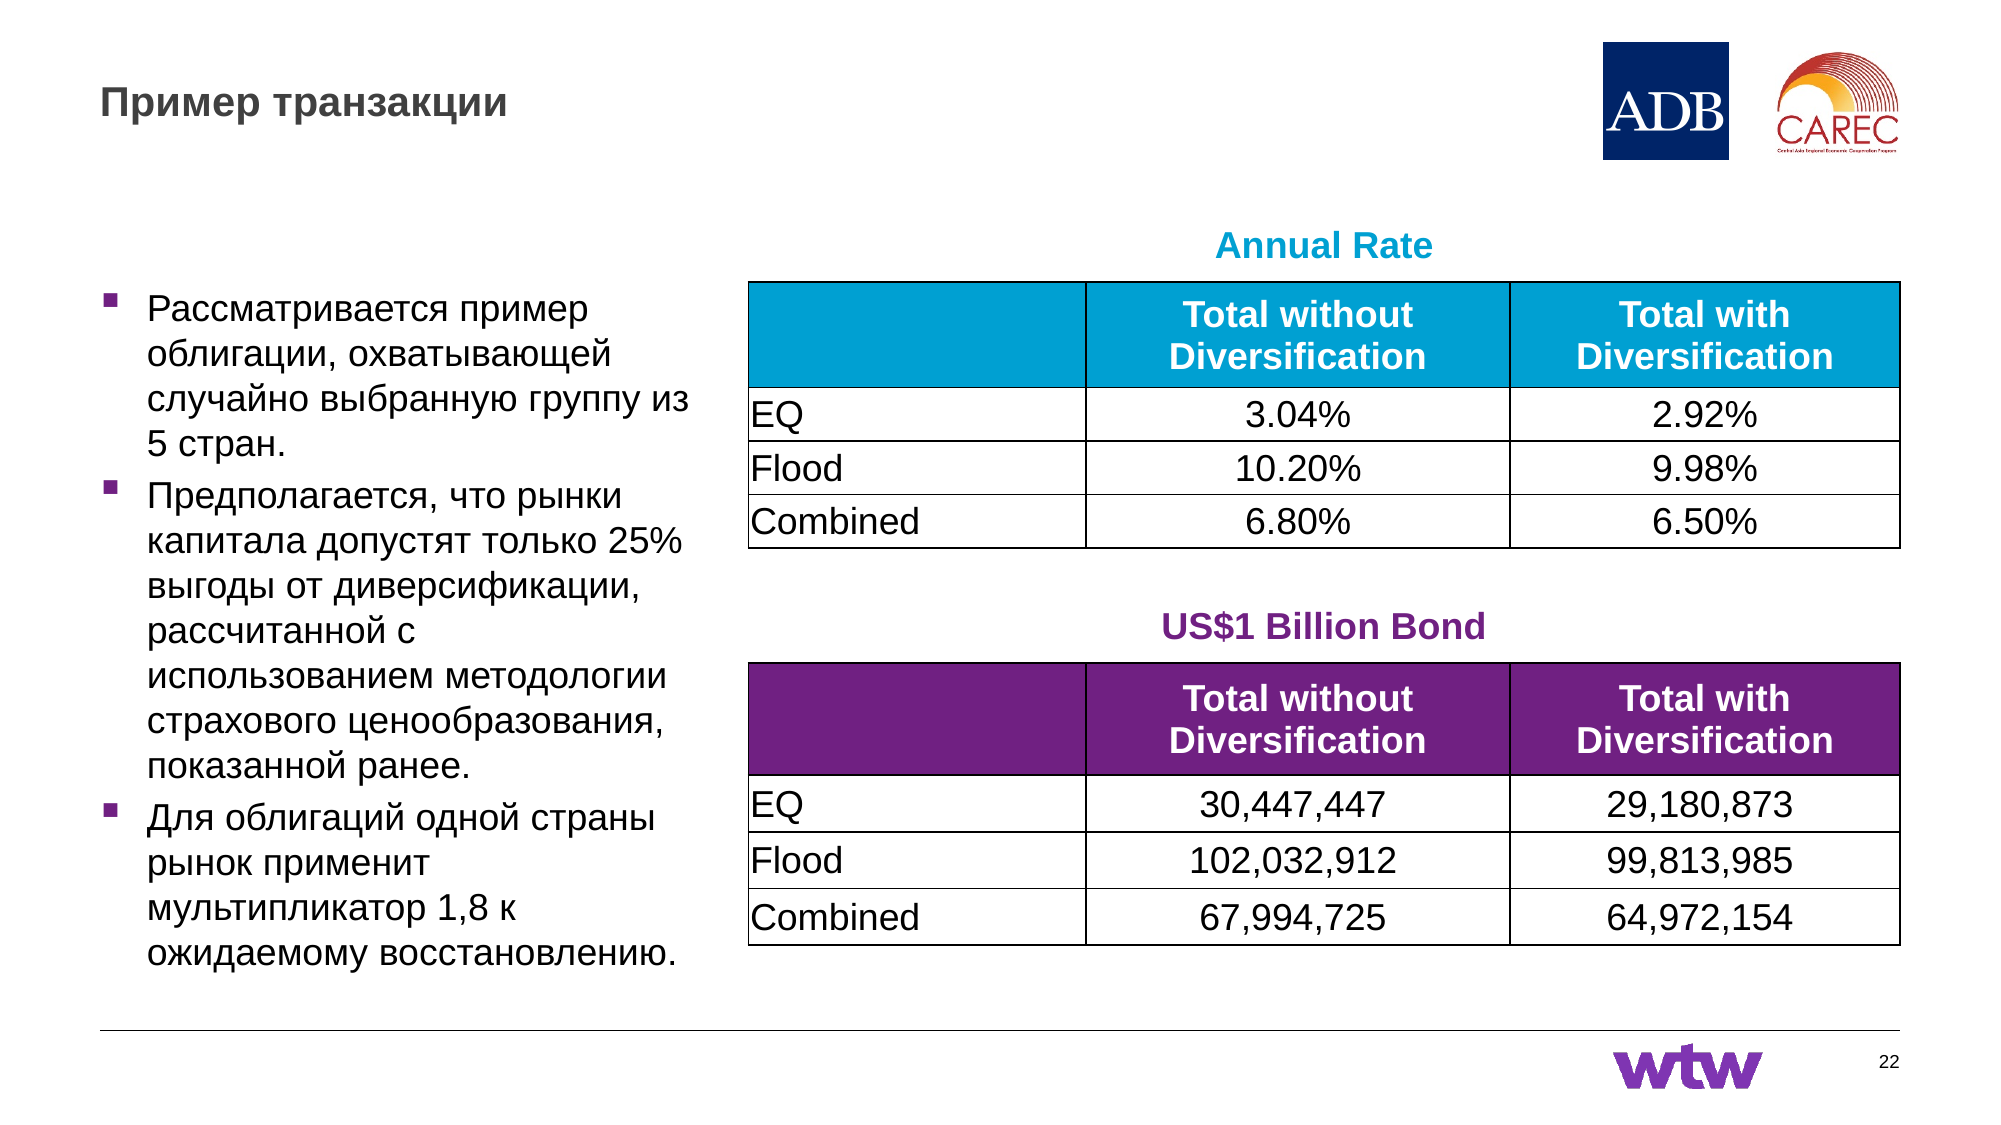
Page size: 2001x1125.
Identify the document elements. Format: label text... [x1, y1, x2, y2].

table_cell 67,994,725 [1087, 889, 1509, 944]
picture [1603, 1034, 1772, 1098]
table_cell 6.80% [1087, 495, 1509, 547]
text_box Annual Rate [748, 214, 1900, 274]
picture [1603, 42, 1729, 75]
text_box Рассматривается пример облигации, охватывающей случайно выбранную группу из 5 стран. Предполагается, что рынки капитала допустят только 25% выгоды от диверсификации, рассчитанной с использованием методологии страхового ценообразования, показанной ранее. Для облигаций одной страны рынок применит мультипликатор 1,8 к ожидаемому восстановлению. [99, 283, 700, 935]
table_cell Combined [749, 495, 1085, 547]
title Пример транзакции [99, 75, 1900, 126]
table_header [749, 664, 1085, 774]
table_cell 3.04% [1087, 388, 1509, 440]
table_cell 102,032,912 [1087, 833, 1509, 888]
table_cell EQ [749, 776, 1085, 831]
picture [1603, 126, 1729, 160]
table_cell Flood [749, 442, 1085, 494]
table_header Total with Diversification [1511, 664, 1899, 774]
slide_number 22 [1816, 1050, 1900, 1073]
table_header Total with Diversification [1511, 283, 1899, 387]
picture [1775, 40, 1900, 75]
table_cell Combined [749, 889, 1085, 944]
table_header Total without Diversification [1087, 664, 1509, 774]
table_header [749, 283, 1085, 387]
table_cell 10.20% [1087, 442, 1509, 494]
table_cell 9.98% [1511, 442, 1899, 494]
table_cell Flood [749, 833, 1085, 888]
table_cell EQ [749, 388, 1085, 440]
table_cell 29,180,873 [1511, 776, 1899, 831]
table_cell 64,972,154 [1511, 889, 1899, 944]
table_cell 30,447,447 [1087, 776, 1509, 831]
text_box US$1 Billion Bond [748, 594, 1900, 655]
table_cell 2.92% [1511, 388, 1899, 440]
table_cell 99,813,985 [1511, 833, 1899, 888]
table_cell 6.50% [1511, 495, 1899, 547]
picture [1775, 126, 1900, 159]
table_header Total without Diversification [1087, 283, 1509, 387]
